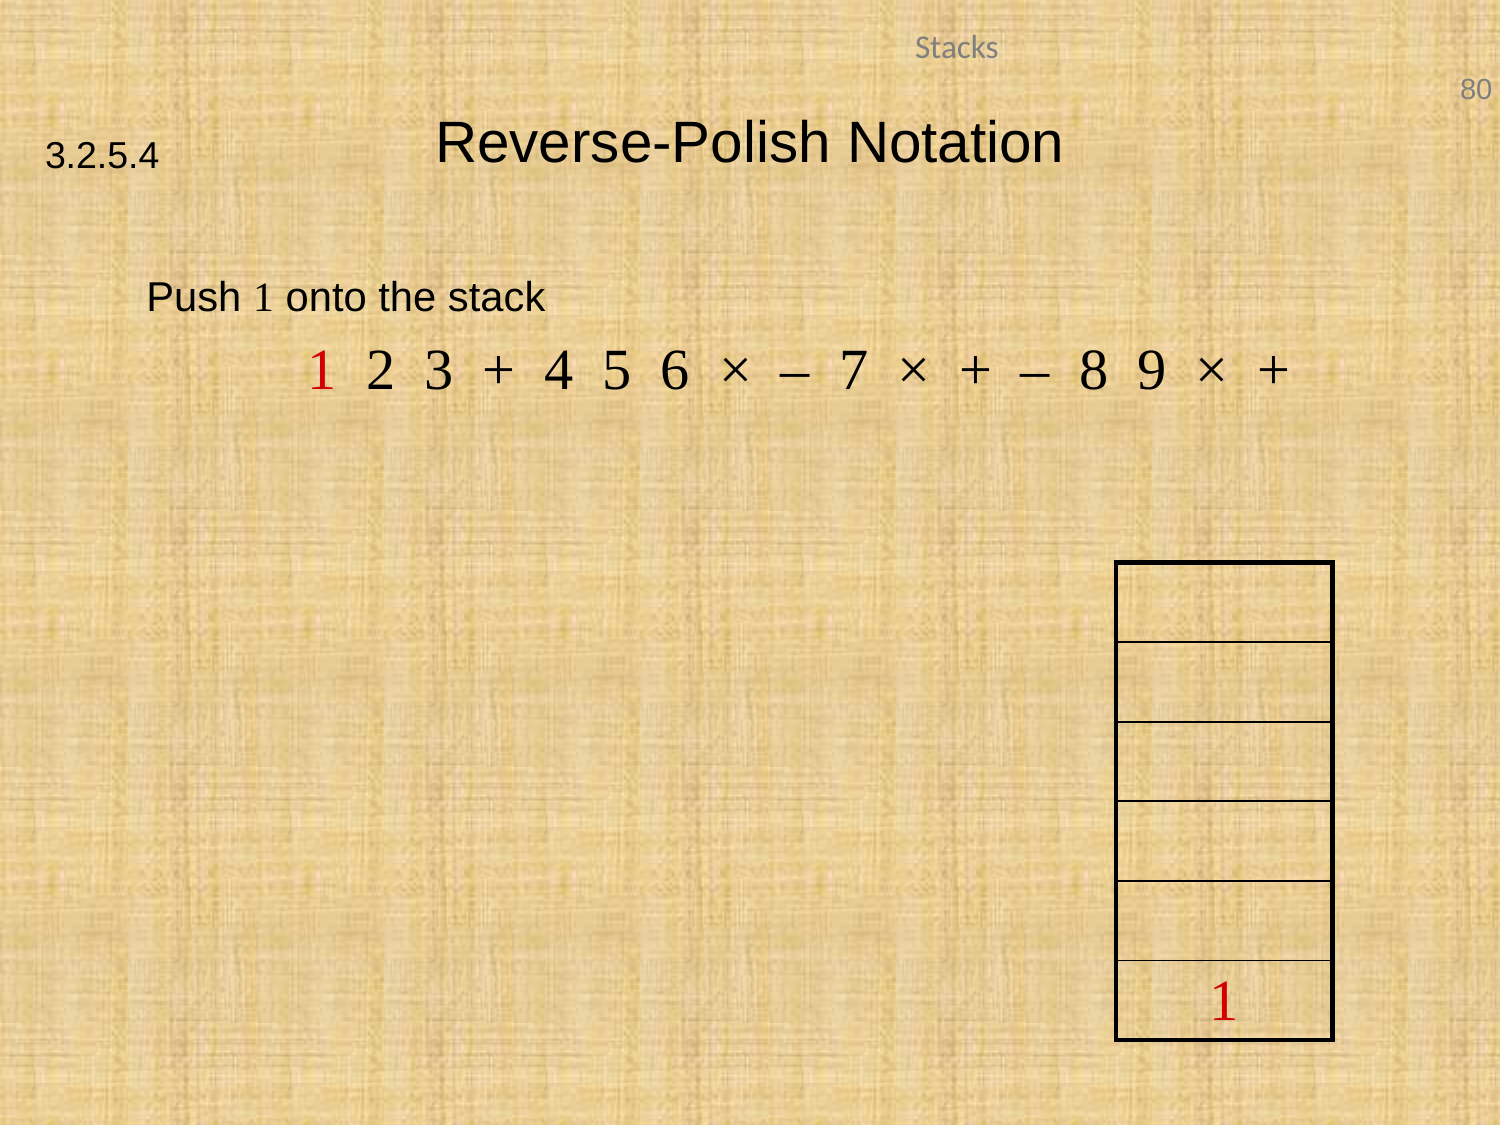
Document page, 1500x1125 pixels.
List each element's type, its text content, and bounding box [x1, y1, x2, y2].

table_cell [1118, 723, 1330, 800]
table_cell [1118, 802, 1330, 880]
table_cell [1118, 882, 1330, 960]
table_cell 1 [1118, 961, 1330, 1038]
table_cell [1118, 643, 1330, 721]
list Push 1 onto the stack 1 2 3 + 4 5 6 × – 7 × + – 8 9 × + [74, 262, 1426, 1006]
table_header [1118, 565, 1330, 641]
text_box 3.2.5.4 [30, 124, 175, 184]
title Reverse-Polish Notation [74, 44, 1426, 233]
picture [0, 0, 1500, 1125]
